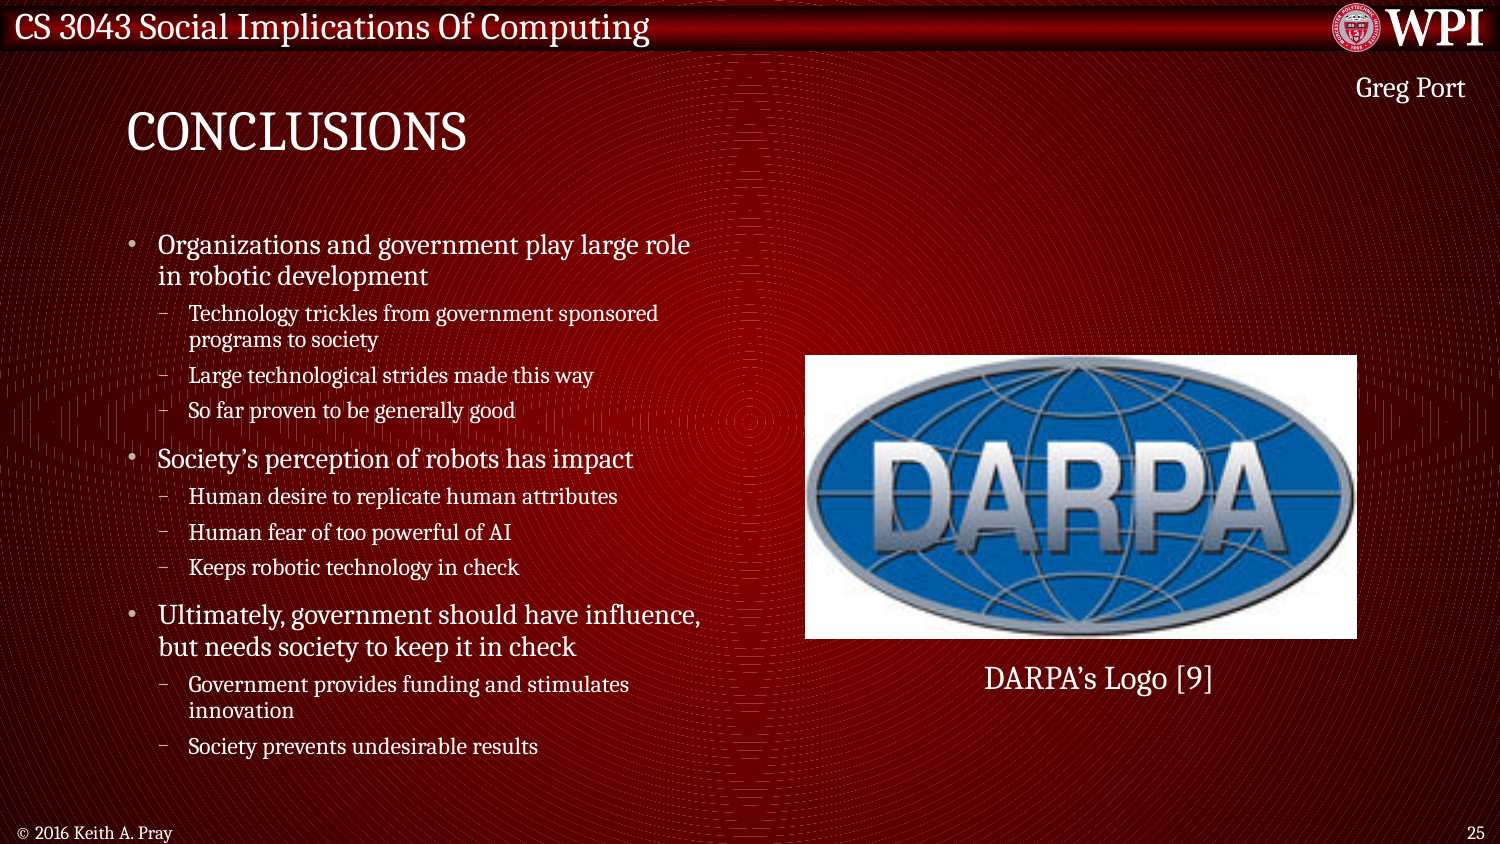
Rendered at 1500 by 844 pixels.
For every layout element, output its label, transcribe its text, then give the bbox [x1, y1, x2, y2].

title Conclusions [112, 59, 1388, 210]
footer © 2016 Keith A. Pray [0, 819, 913, 844]
text_box DARPA’s Logo [9] [901, 656, 1298, 704]
list Organizations and government play large role in robotic development Technology trickles from government sponsored programs to society Large technological strides made this way So far proven to be generally good Society’s perception of robots has impact Human desire to replicate human attributes Human fear of too powerful of AI Keeps robotic technology in check Ultimately, government should have influence, but needs society to keep it in check Government provides funding and stimulates innovation Society prevents undesirable results [112, 221, 725, 772]
picture [805, 354, 1358, 639]
text_box Greg Port [1123, 61, 1481, 111]
picture [1332, 3, 1483, 52]
slide_number 25 [1397, 819, 1500, 844]
